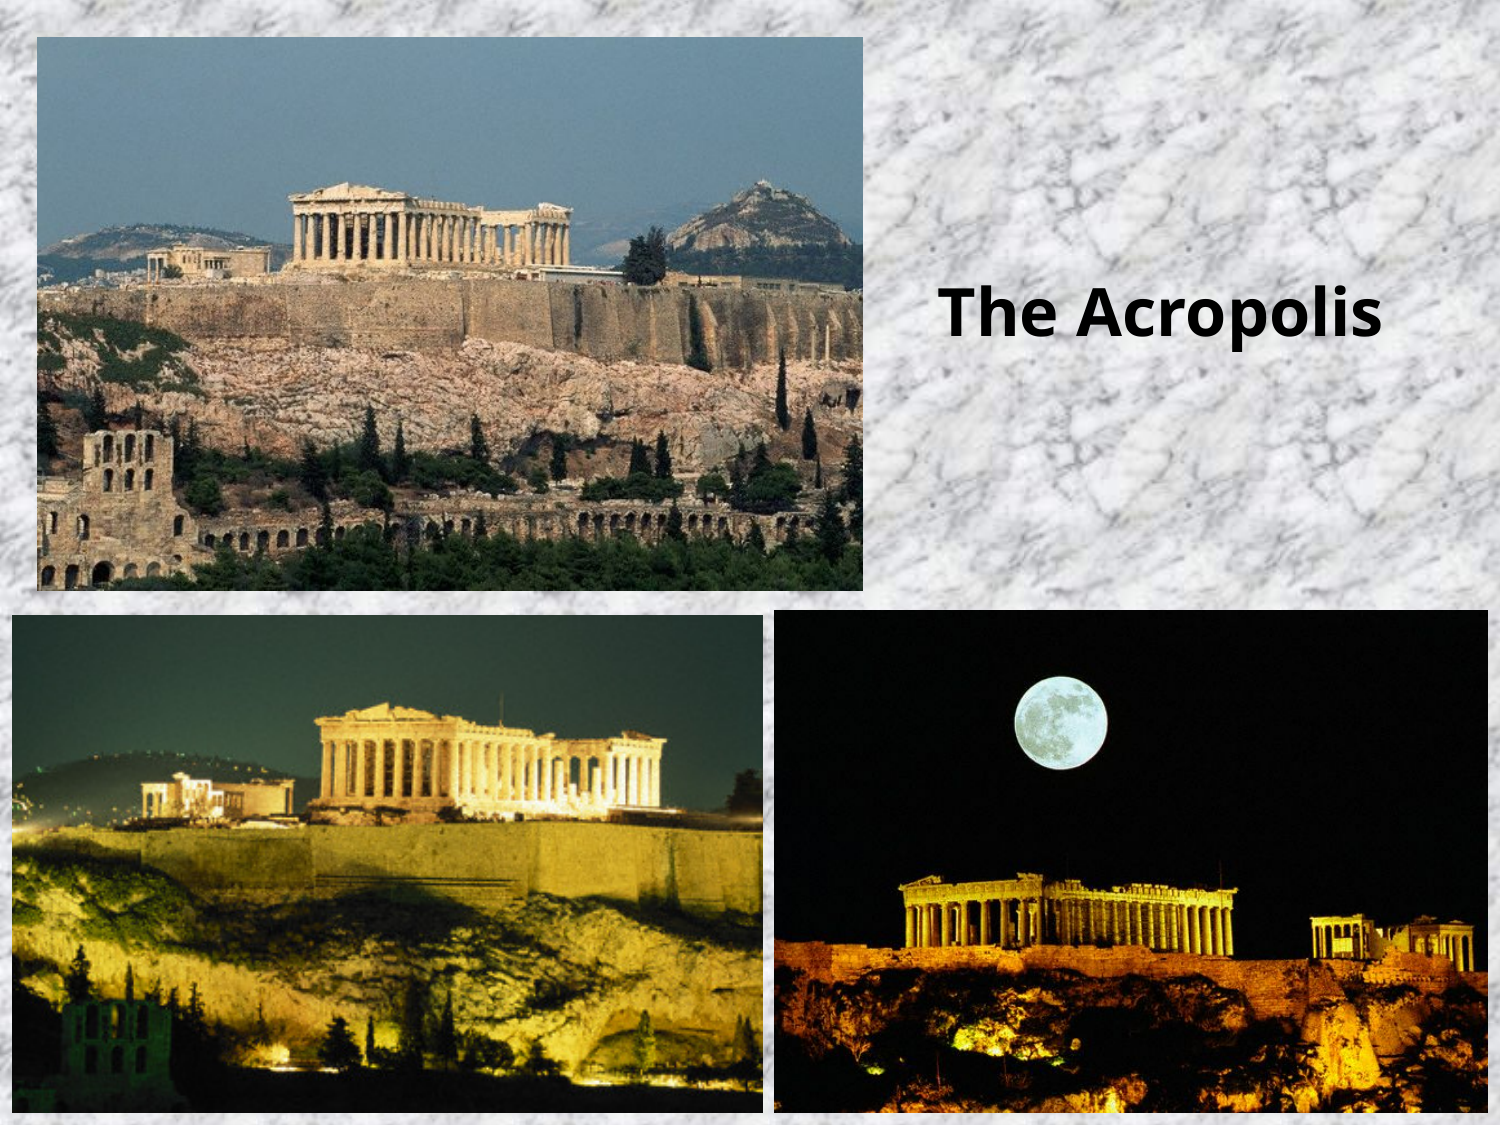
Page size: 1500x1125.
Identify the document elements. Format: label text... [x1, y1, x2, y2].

text_box The Acropolis [922, 262, 1400, 358]
picture [0, 0, 1500, 1125]
